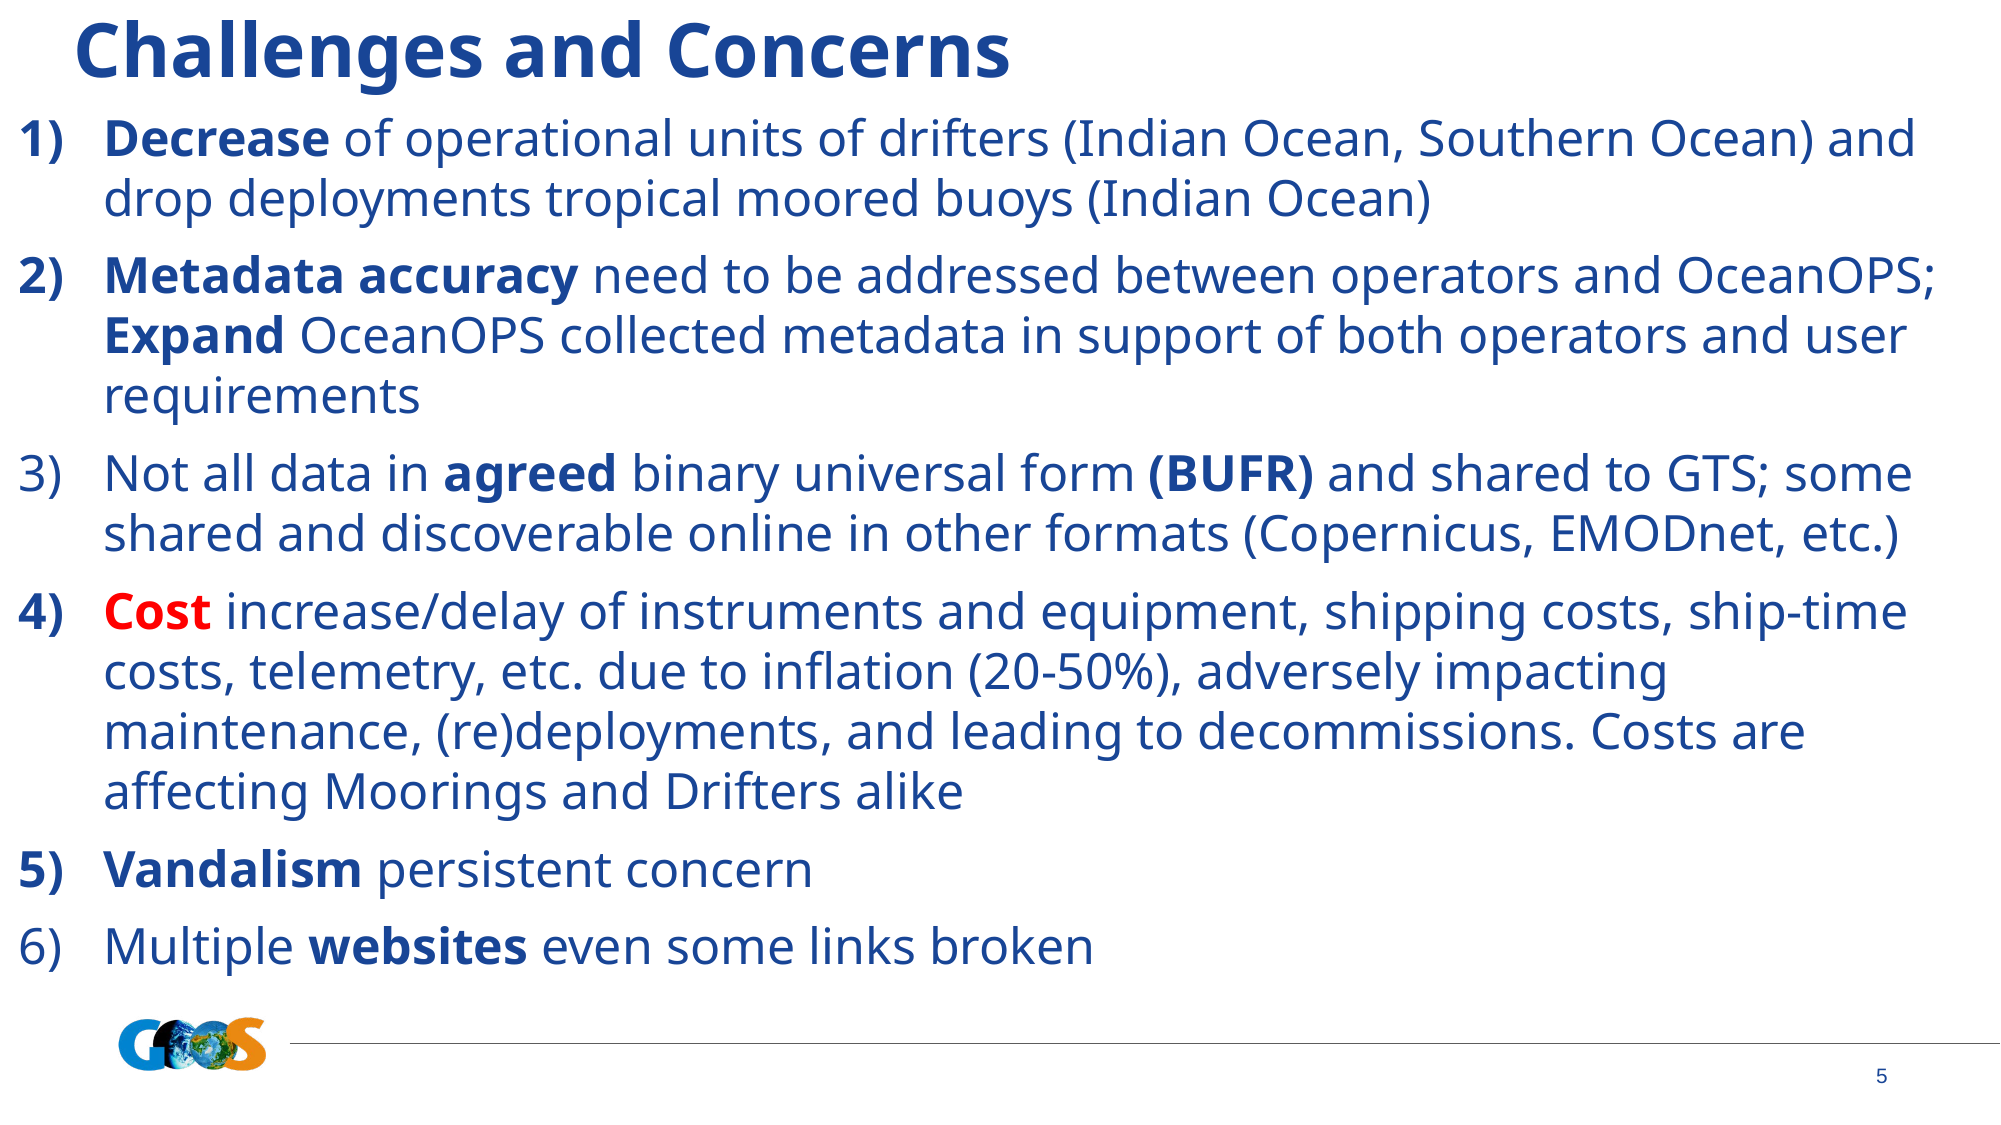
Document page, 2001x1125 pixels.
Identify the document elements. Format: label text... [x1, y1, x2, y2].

picture [118, 1024, 266, 1071]
slide_number 5 [1845, 1065, 1888, 1097]
title Challenges and Concerns [74, 16, 1838, 106]
text_box Decrease of operational units of drifters (Indian Ocean, Southern Ocean) and drop deployments tropical moored buoys (Indian Ocean) Metadata accuracy need to be addressed between operators and OceanOPS; Expand OceanOPS collected metadata in support of both operators and user requirements Not all data in agreed binary universal form (BUFR) and shared to GTS; some shared and discoverable online in other formats (Copernicus, EMODnet, etc.) Cost increase/delay of instruments and equipment, shipping costs, ship-time costs, telemetry, etc. due to inflation (20-50%), adversely impacting maintenance, (re)deployments, and leading to decommissions. Costs are affecting Moorings and Drifters alike Vandalism persistent concern Multiple websites even some links broken [0, 106, 1982, 1024]
